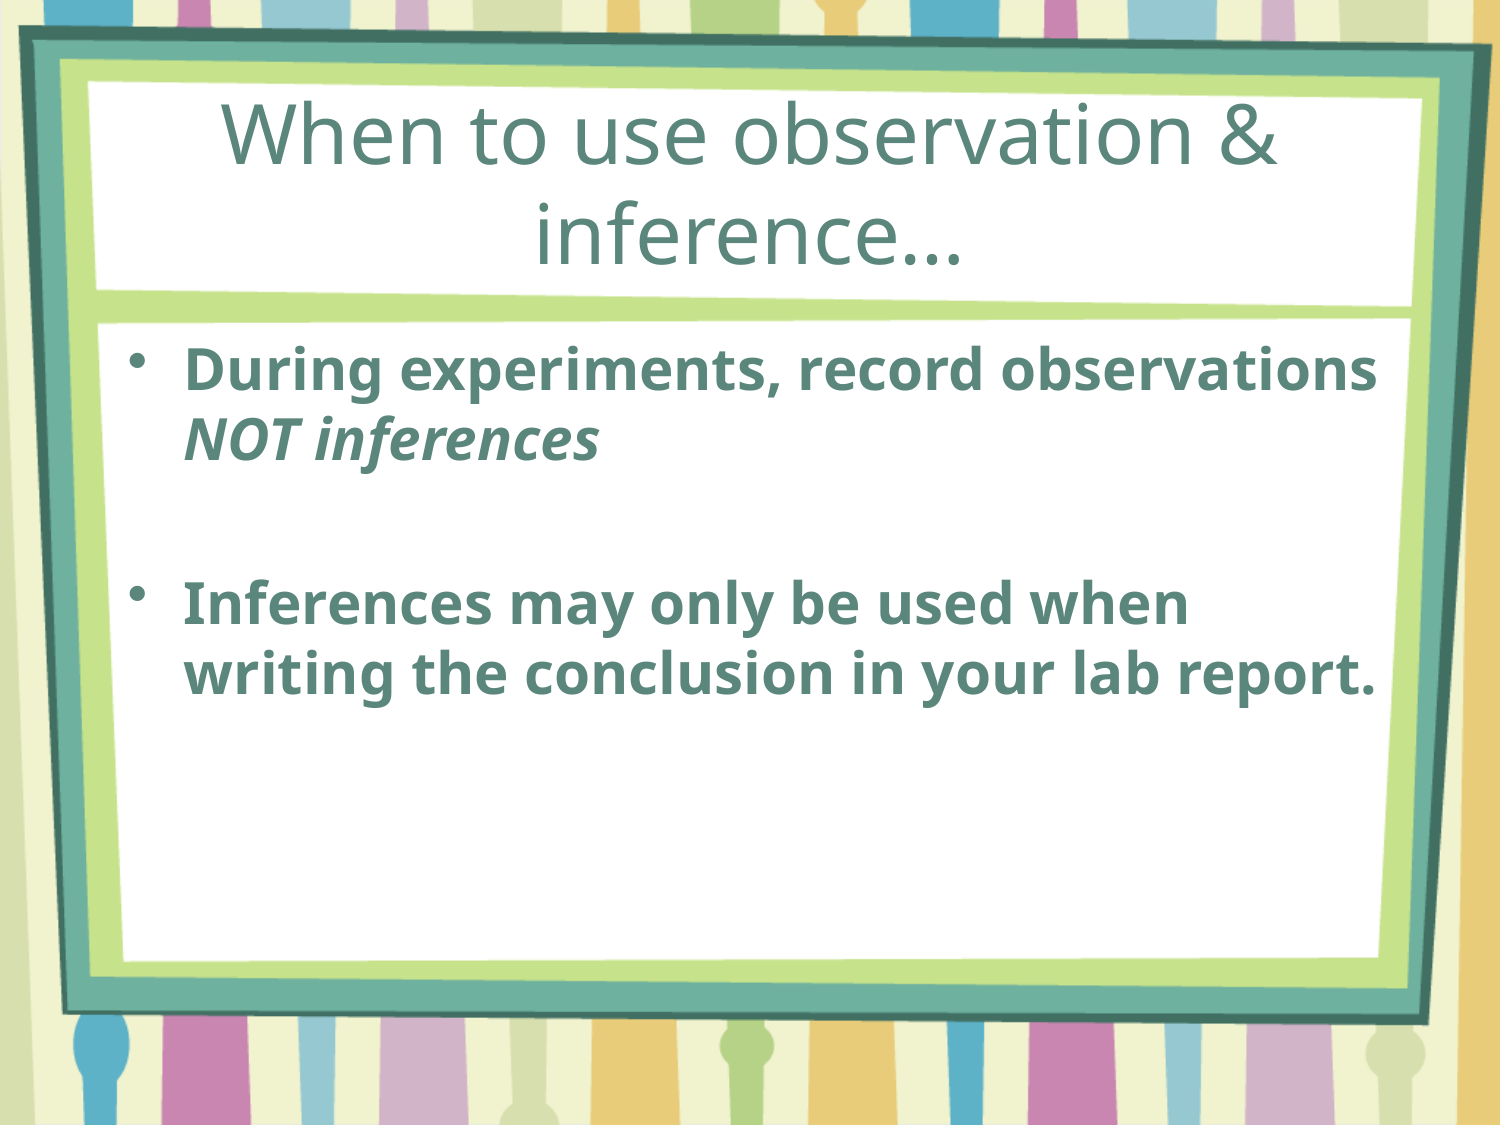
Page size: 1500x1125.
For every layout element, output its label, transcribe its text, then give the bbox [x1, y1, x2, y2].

list During experiments, record observations NOT inferences Inferences may only be used when writing the conclusion in your lab report. [112, 324, 1401, 1006]
picture [0, 0, 1500, 1125]
title When to use observation & inference… [74, 87, 1426, 276]
